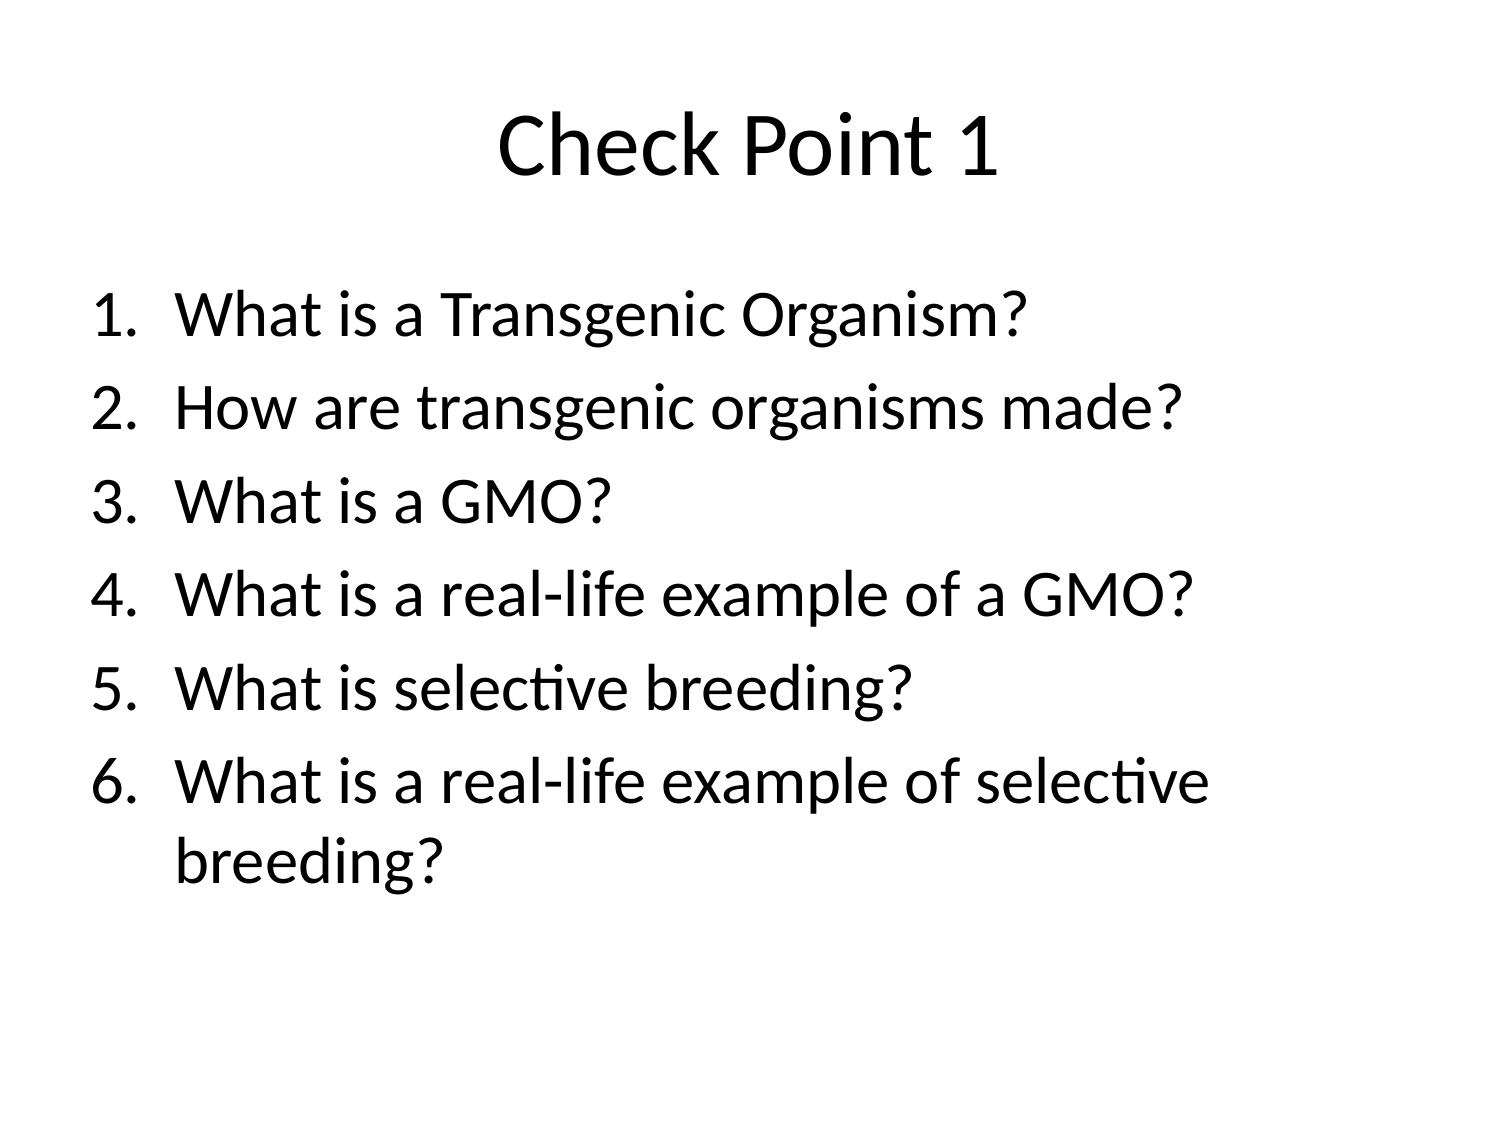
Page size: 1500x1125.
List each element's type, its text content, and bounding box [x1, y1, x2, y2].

list What is a Transgenic Organism? How are transgenic organisms made? What is a GMO? What is a real-life example of a GMO? What is selective breeding? What is a real-life example of selective breeding? [75, 262, 1425, 1005]
title Check Point 1 [75, 45, 1425, 233]
